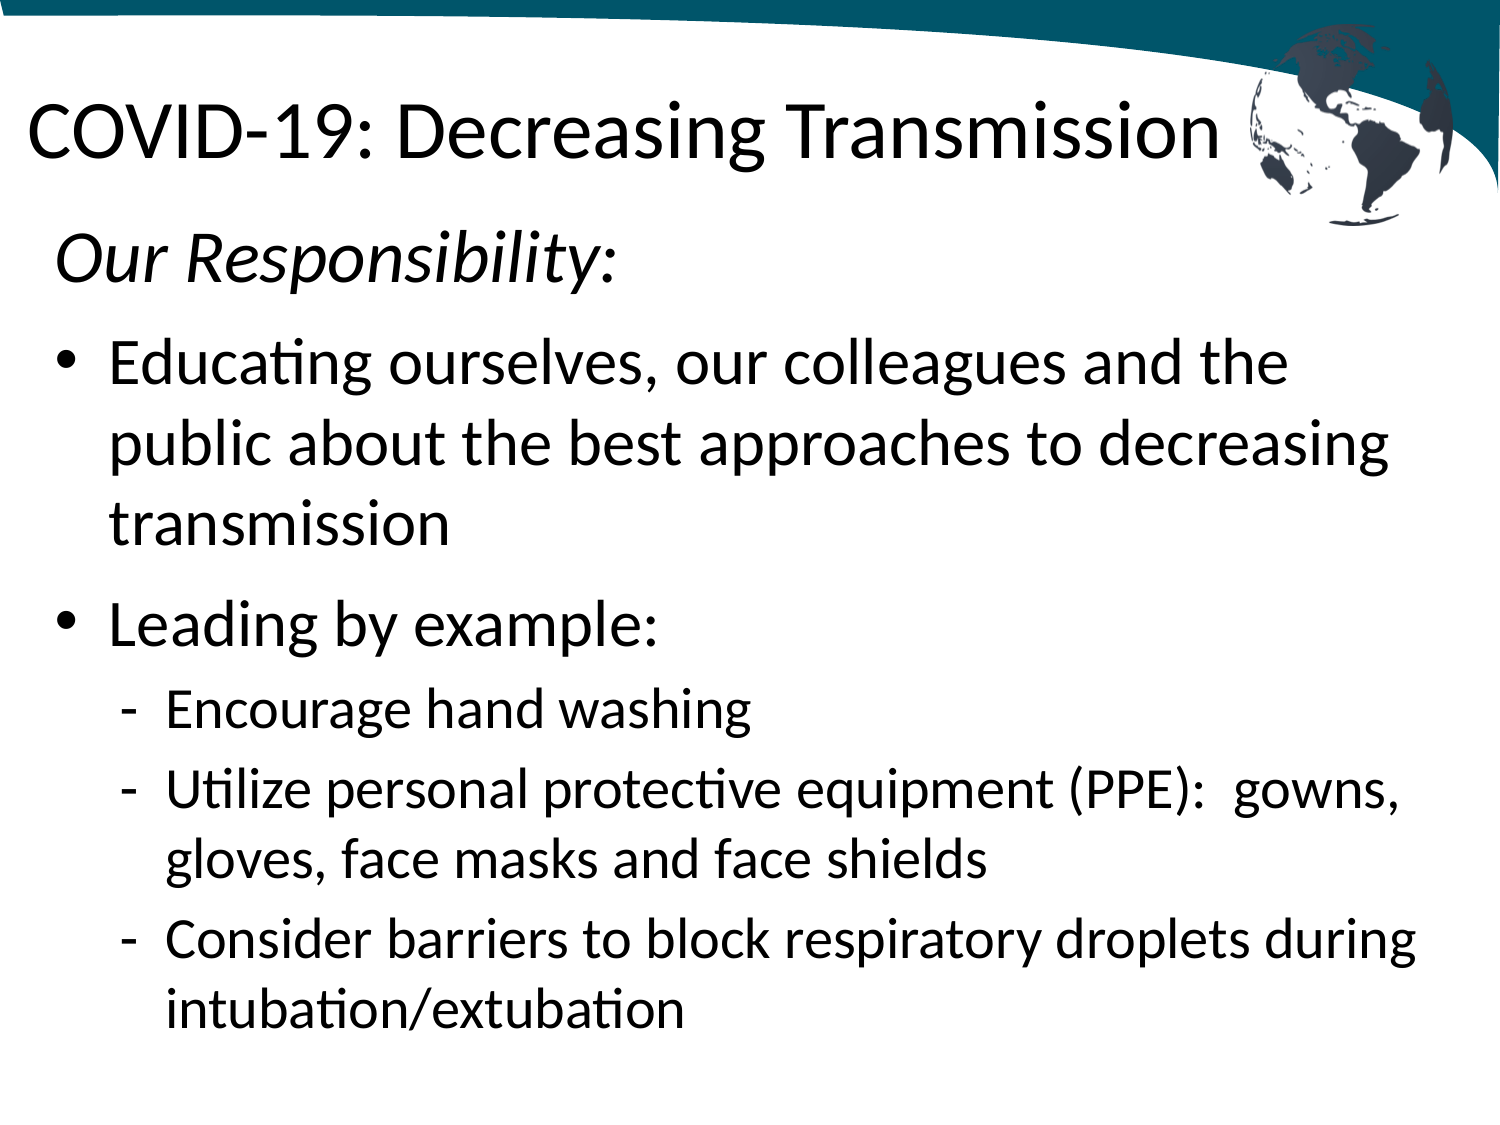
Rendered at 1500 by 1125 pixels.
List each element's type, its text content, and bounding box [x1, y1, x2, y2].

text_box COVID-19: Decreasing Transmission [12, 62, 1275, 200]
list Our Responsibility: Educating ourselves, our colleagues and the public about the best approaches to decreasing transmission Leading by example: Encourage hand washing Utilize personal protective equipment (PPE): gowns, gloves, face masks and face shields Consider barriers to block respiratory droplets during intubation/extubation [37, 200, 1475, 1063]
